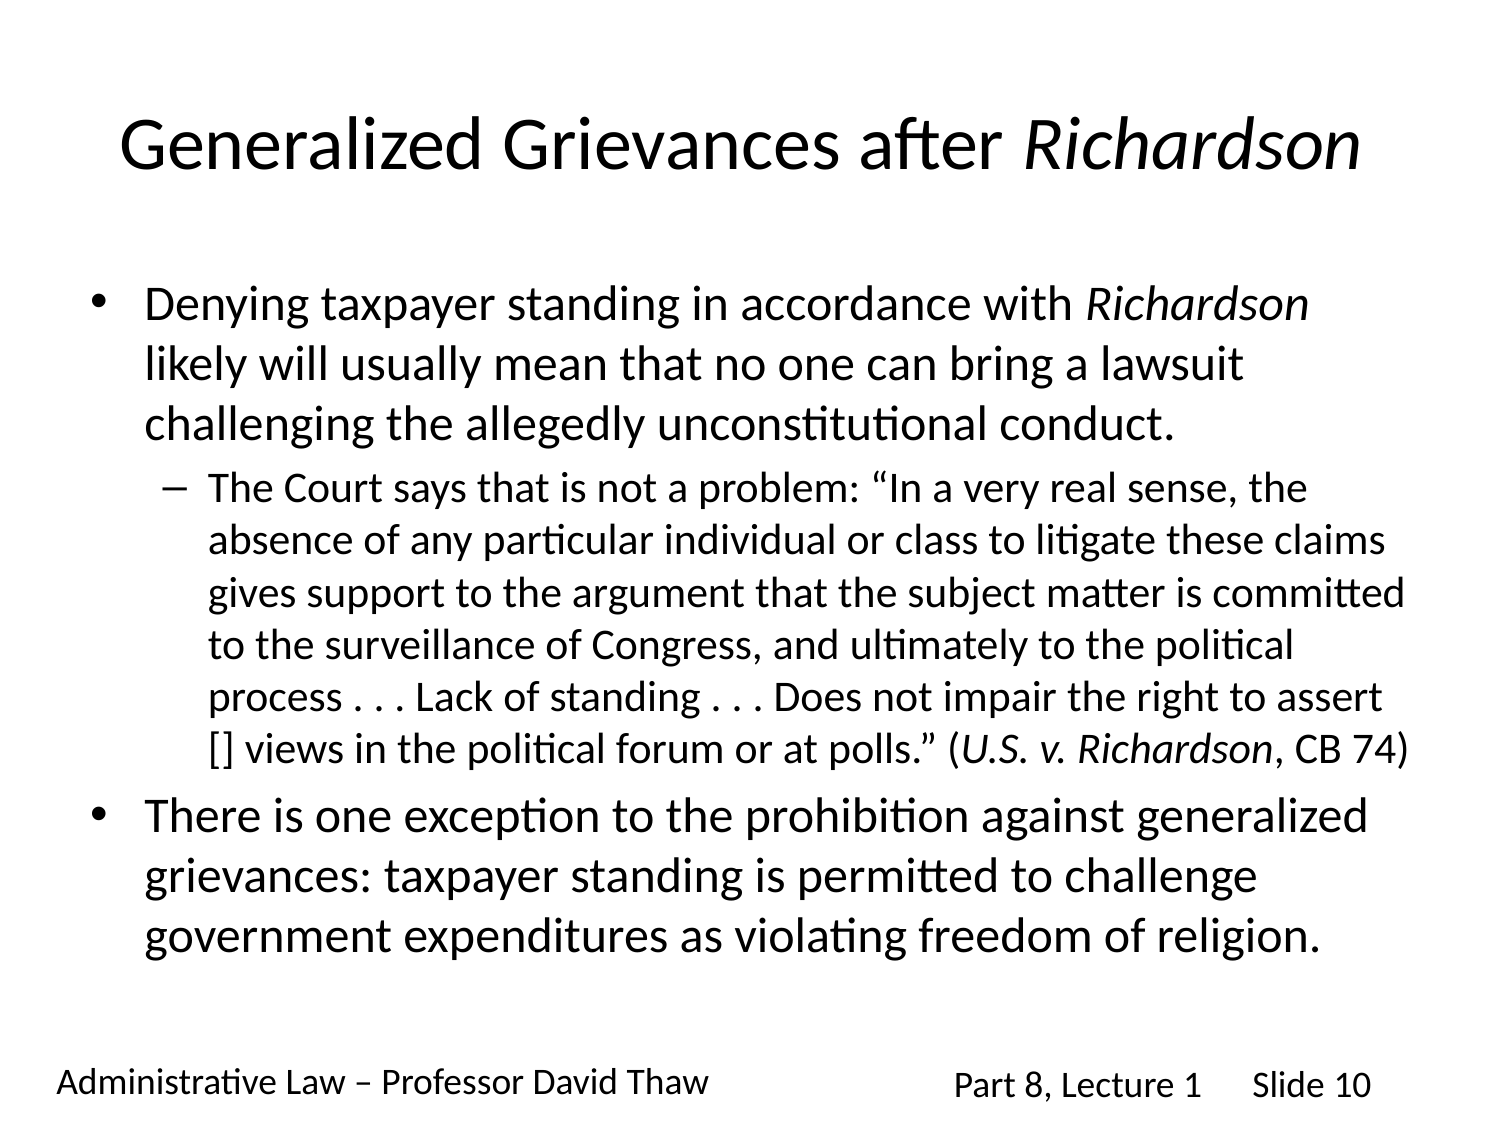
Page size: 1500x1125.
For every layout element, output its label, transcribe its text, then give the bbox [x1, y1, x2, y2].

title Generalized Grievances after Richardson [75, 45, 1425, 233]
list Denying taxpayer standing in accordance with Richardson likely will usually mean that no one can bring a lawsuit challenging the allegedly unconstitutional conduct. The Court says that is not a problem: “In a very real sense, the absence of any particular individual or class to litigate these claims gives support to the argument that the subject matter is committed to the surveillance of Congress, and ultimately to the political process . . . Lack of standing . . . Does not impair the right to assert [] views in the political forum or at polls.” (U.S. v. Richardson, CB 74) There is one exception to the prohibition against generalized grievances: taxpayer standing is permitted to challenge government expenditures as violating freedom of religion. [75, 262, 1425, 1005]
